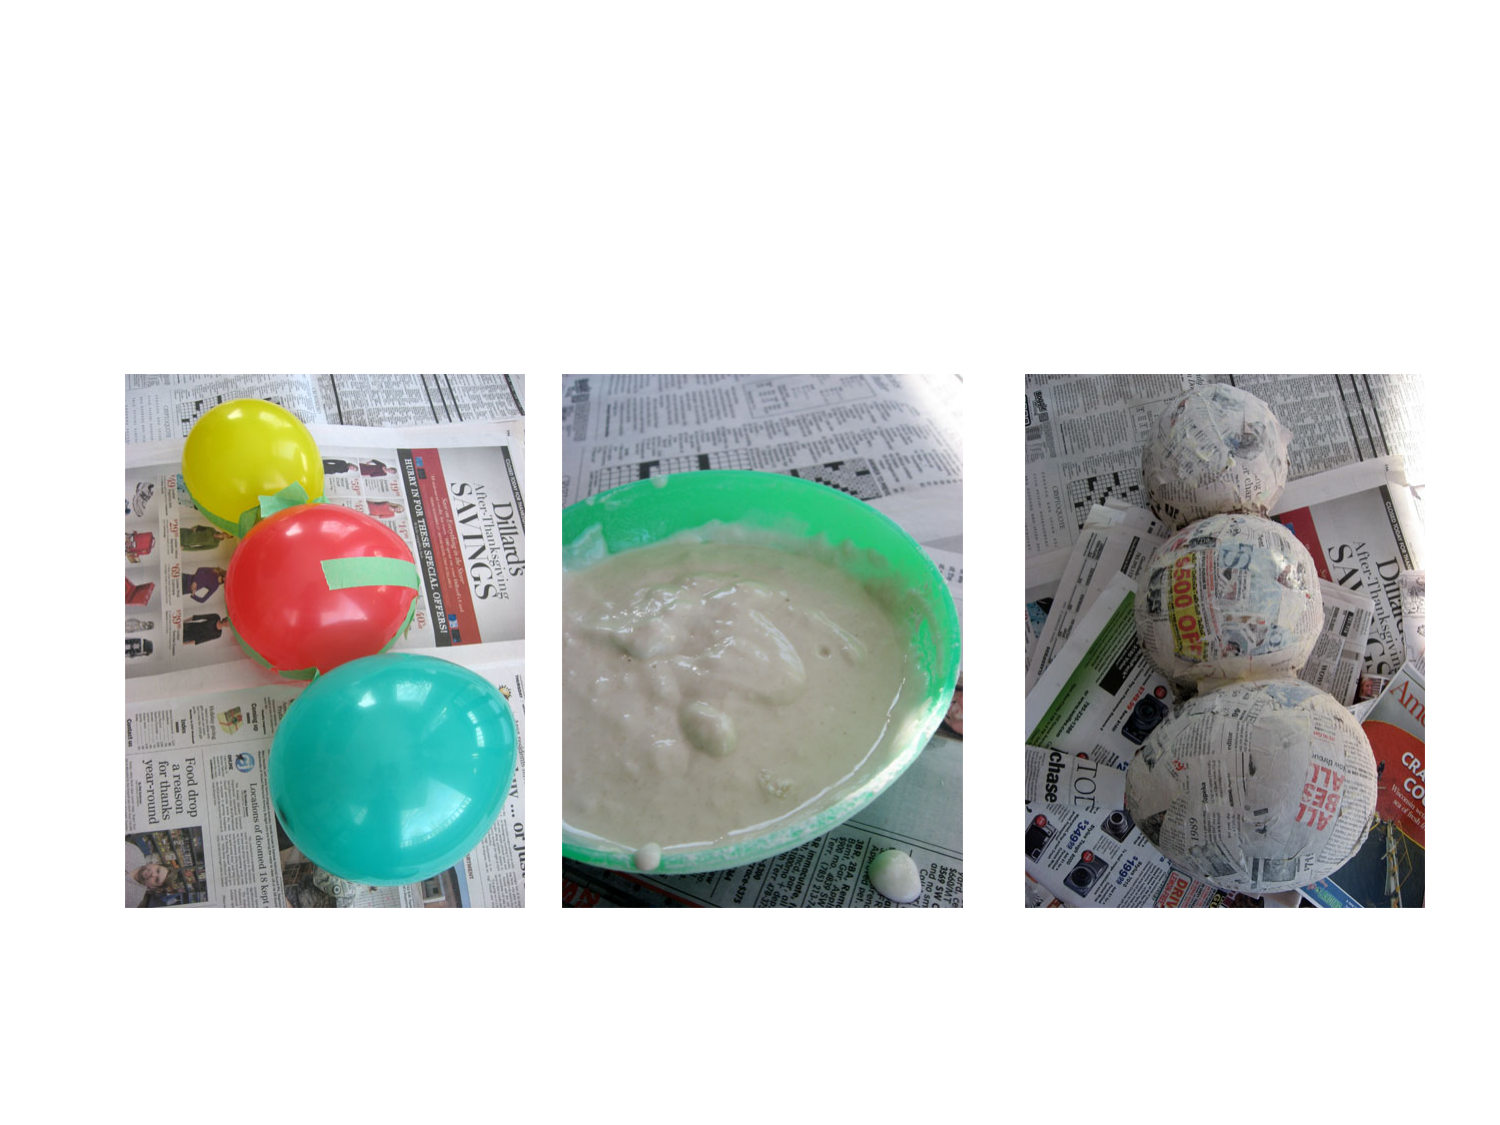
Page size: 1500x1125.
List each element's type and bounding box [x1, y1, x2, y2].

picture [1024, 374, 1426, 909]
picture [124, 374, 526, 909]
picture [562, 374, 963, 909]
